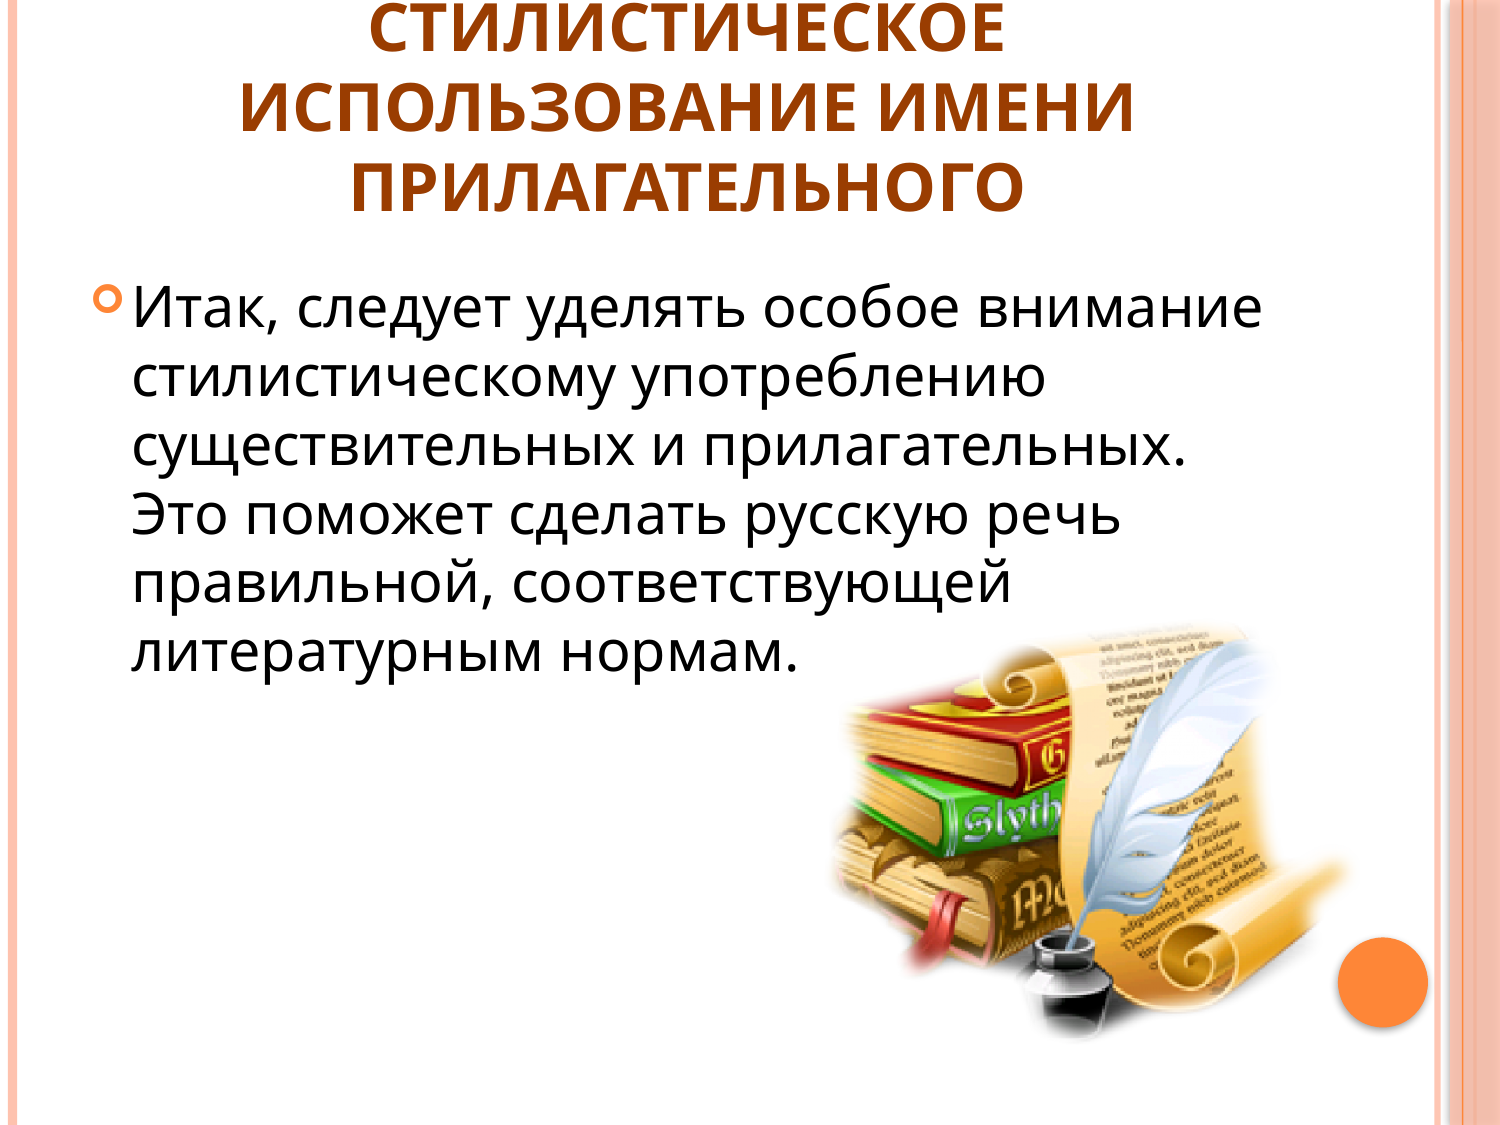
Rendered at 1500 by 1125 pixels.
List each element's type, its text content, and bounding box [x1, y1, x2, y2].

picture [784, 612, 1383, 1125]
list Итак, следует уделять особое внимание стилистическому употреблению существительных и прилагательных. Это поможет сделать русскую речь правильной, соответствующей литературным нормам. [75, 262, 1300, 752]
title Стилистическое использование имени прилагательного [75, 45, 1300, 233]
